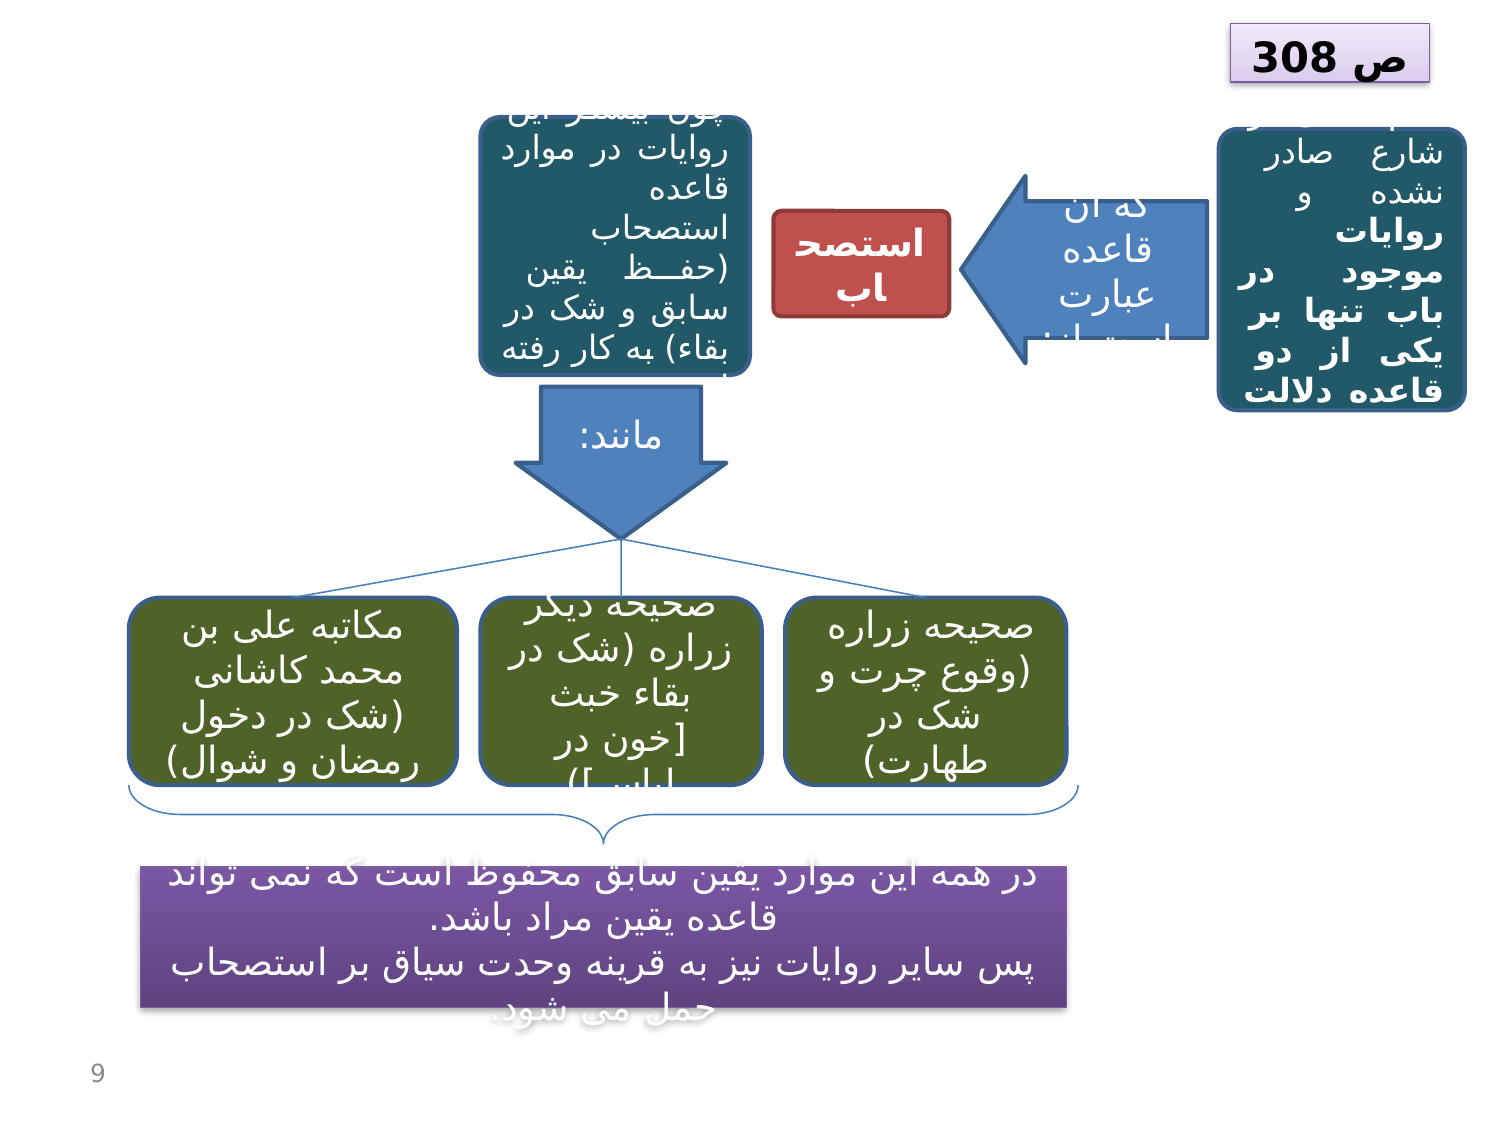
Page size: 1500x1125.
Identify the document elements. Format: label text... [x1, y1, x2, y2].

text_box مانند: [513, 384, 729, 538]
text_box کلام عامی از شارع صادر نشده و روایات موجود در باب تنها بر یکی از دو قاعده دلالت می کند. [1216, 126, 1467, 413]
text_box صحیحه زراره (وقوع چرت و شک در طهارت) [783, 595, 1069, 785]
text_box استصحاب [771, 208, 952, 319]
text_box ص 308 [1230, 23, 1430, 83]
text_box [743, 415, 803, 721]
text_box [128, 785, 1079, 845]
text_box مکاتبه علی بن محمد کاشانی (شک در دخول رمضان و شوال) [126, 595, 460, 785]
text_box صحیحه دیگر زراره (شک در بقاء خبث [خون در لباس]) [478, 595, 764, 785]
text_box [427, 403, 487, 733]
text_box که آن قاعده عبارت است از: [959, 173, 1210, 366]
slide_number 9 [75, 1042, 425, 1103]
text_box در همه این موارد یقین سابق محفوظ است که نمی تواند قاعده یقین مراد باشد. پس سایر روایات نیز به قرینه وحدت سیاق بر استصحاب حمل می شود. [140, 866, 1067, 1008]
text_box چون بیشتر این روایات در موارد قاعده استصحاب (حفظ یقین سابق و شک در بقاء) به کار رفته است. [478, 114, 753, 378]
